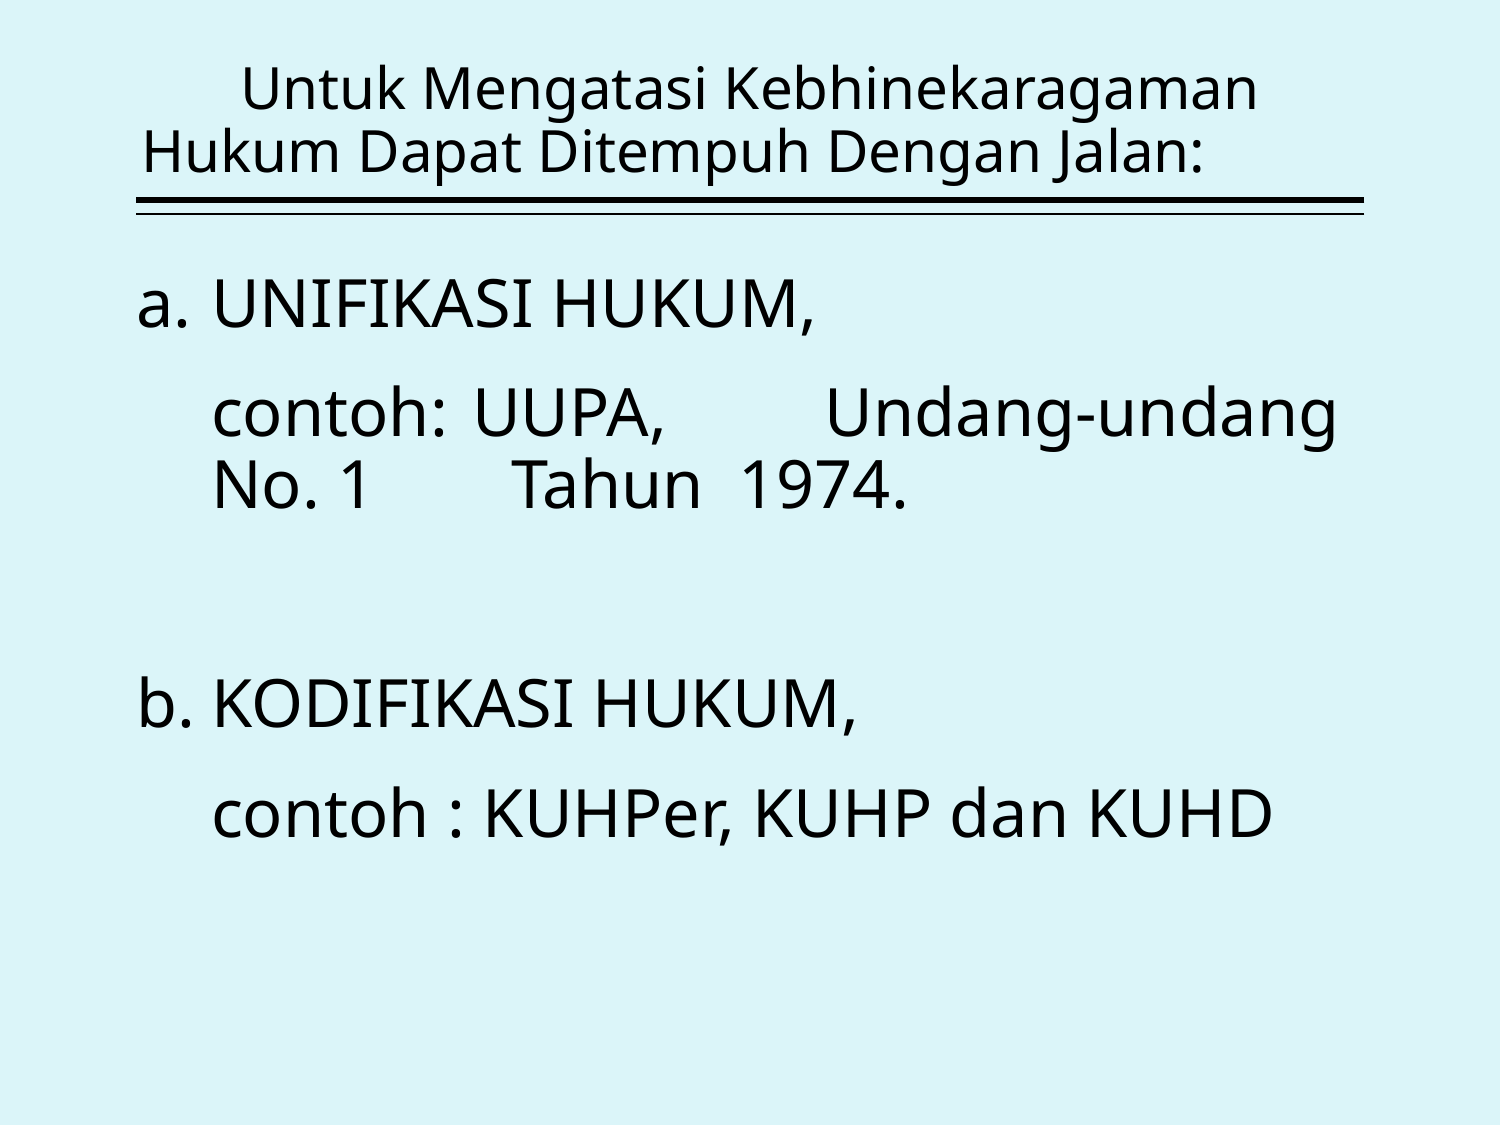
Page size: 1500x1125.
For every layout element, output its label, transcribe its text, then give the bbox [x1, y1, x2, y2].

list UNIFIKASI HUKUM, contoh: UUPA, Undang-undang No. 1 Tahun 1974. KODIFIKASI HUKUM, contoh : KUHPer, KUHP dan KUHD [135, 262, 1364, 1013]
title Untuk Mengatasi Kebhinekaragaman Hukum Dapat Ditempuh Dengan Jalan: [135, 12, 1364, 193]
